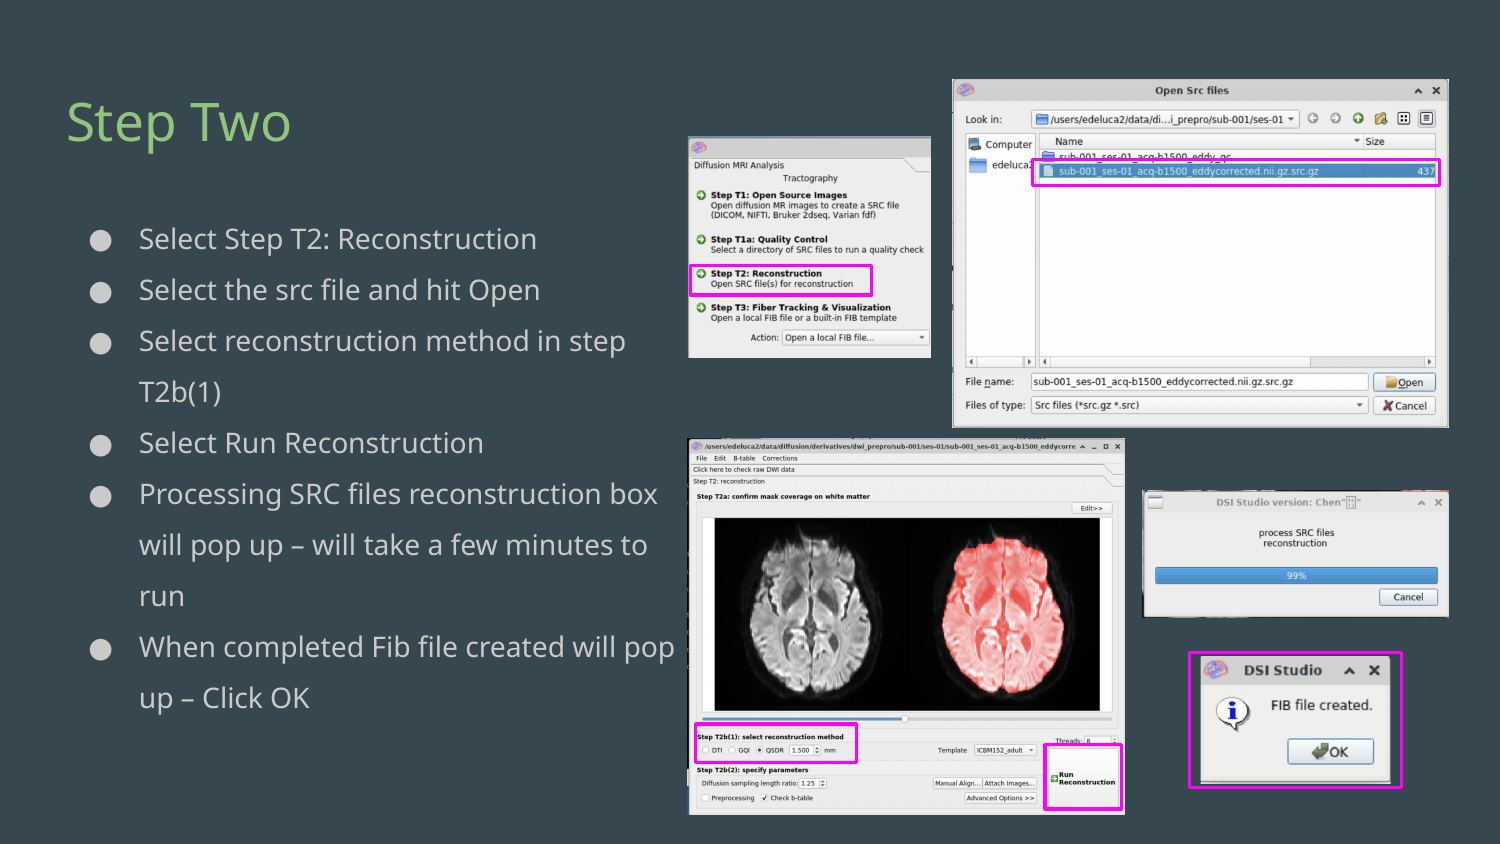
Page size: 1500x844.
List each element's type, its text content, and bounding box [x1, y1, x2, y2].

text_box [1189, 652, 1402, 788]
picture [1200, 656, 1391, 784]
list Select Step T2: Reconstruction Select the src file and hit Open Select reconstruction method in step T2b(1) Select Run Reconstruction Processing SRC files reconstruction box will pop up – will take a few minutes to run When completed Fib file created will pop up – Click OK [51, 189, 708, 750]
picture [952, 79, 1450, 429]
picture [687, 438, 1126, 815]
picture [1142, 490, 1450, 618]
title Step Two [51, 72, 1449, 167]
picture [687, 135, 932, 358]
